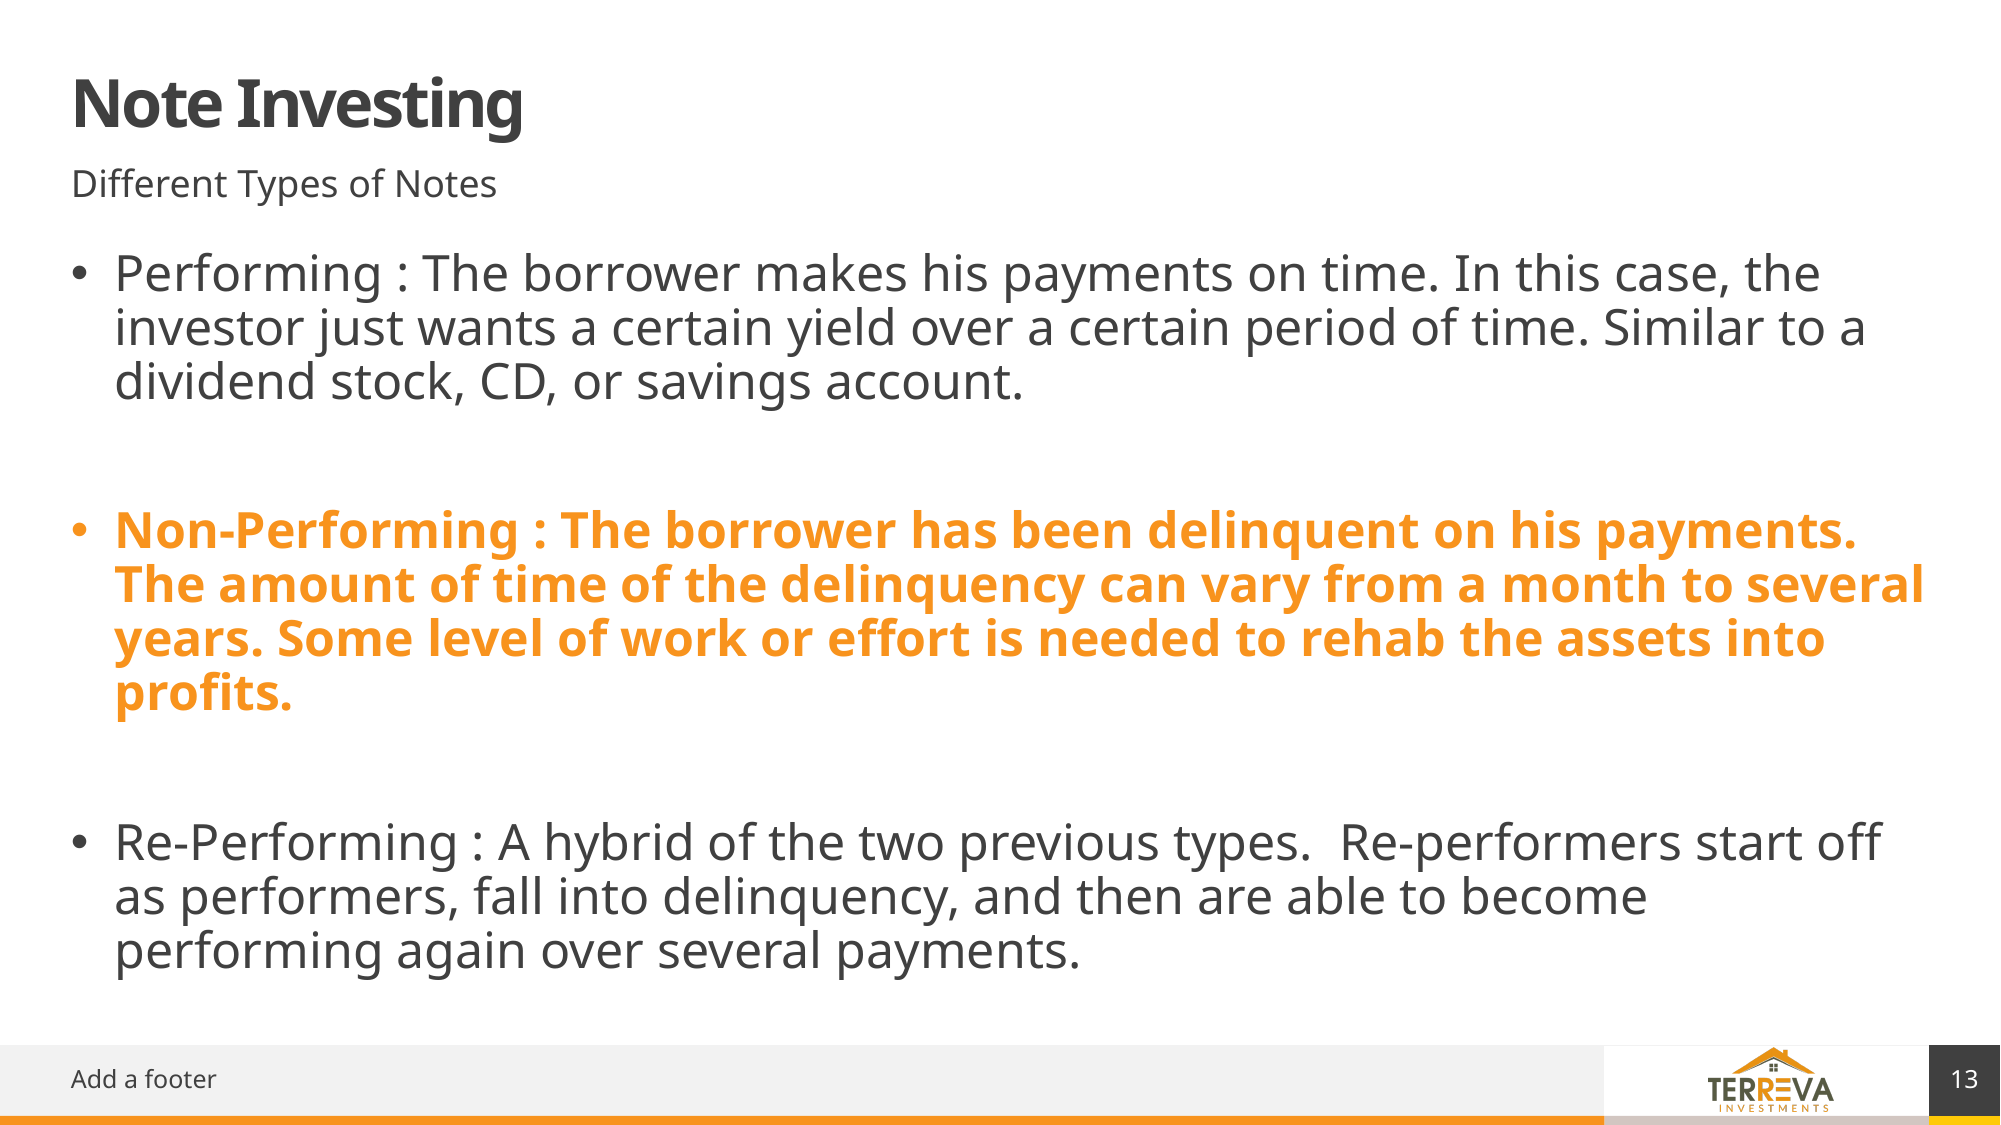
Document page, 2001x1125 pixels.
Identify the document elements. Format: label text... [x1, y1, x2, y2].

picture [1708, 1047, 1834, 1112]
title Note Investing [70, 70, 1930, 142]
list Different Types of Notes [70, 165, 1931, 225]
footer Add a footer [70, 1056, 1000, 1105]
slide_number 13 [1929, 1045, 2000, 1116]
list Performing : The borrower makes his payments on time. In this case, the investor just wants a certain yield over a certain period of time. Similar to a dividend stock, CD, or savings account. Non-Performing : The borrower has been delinquent on his payments. The amount of time of the delinquency can vary from a month to several years. Some level of work or effort is needed to rehab the assets into profits. Re-Performing : A hybrid of the two previous types. Re-performers start off as performers, fall into delinquency, and then are able to become performing again over several payments. [70, 248, 1930, 1016]
